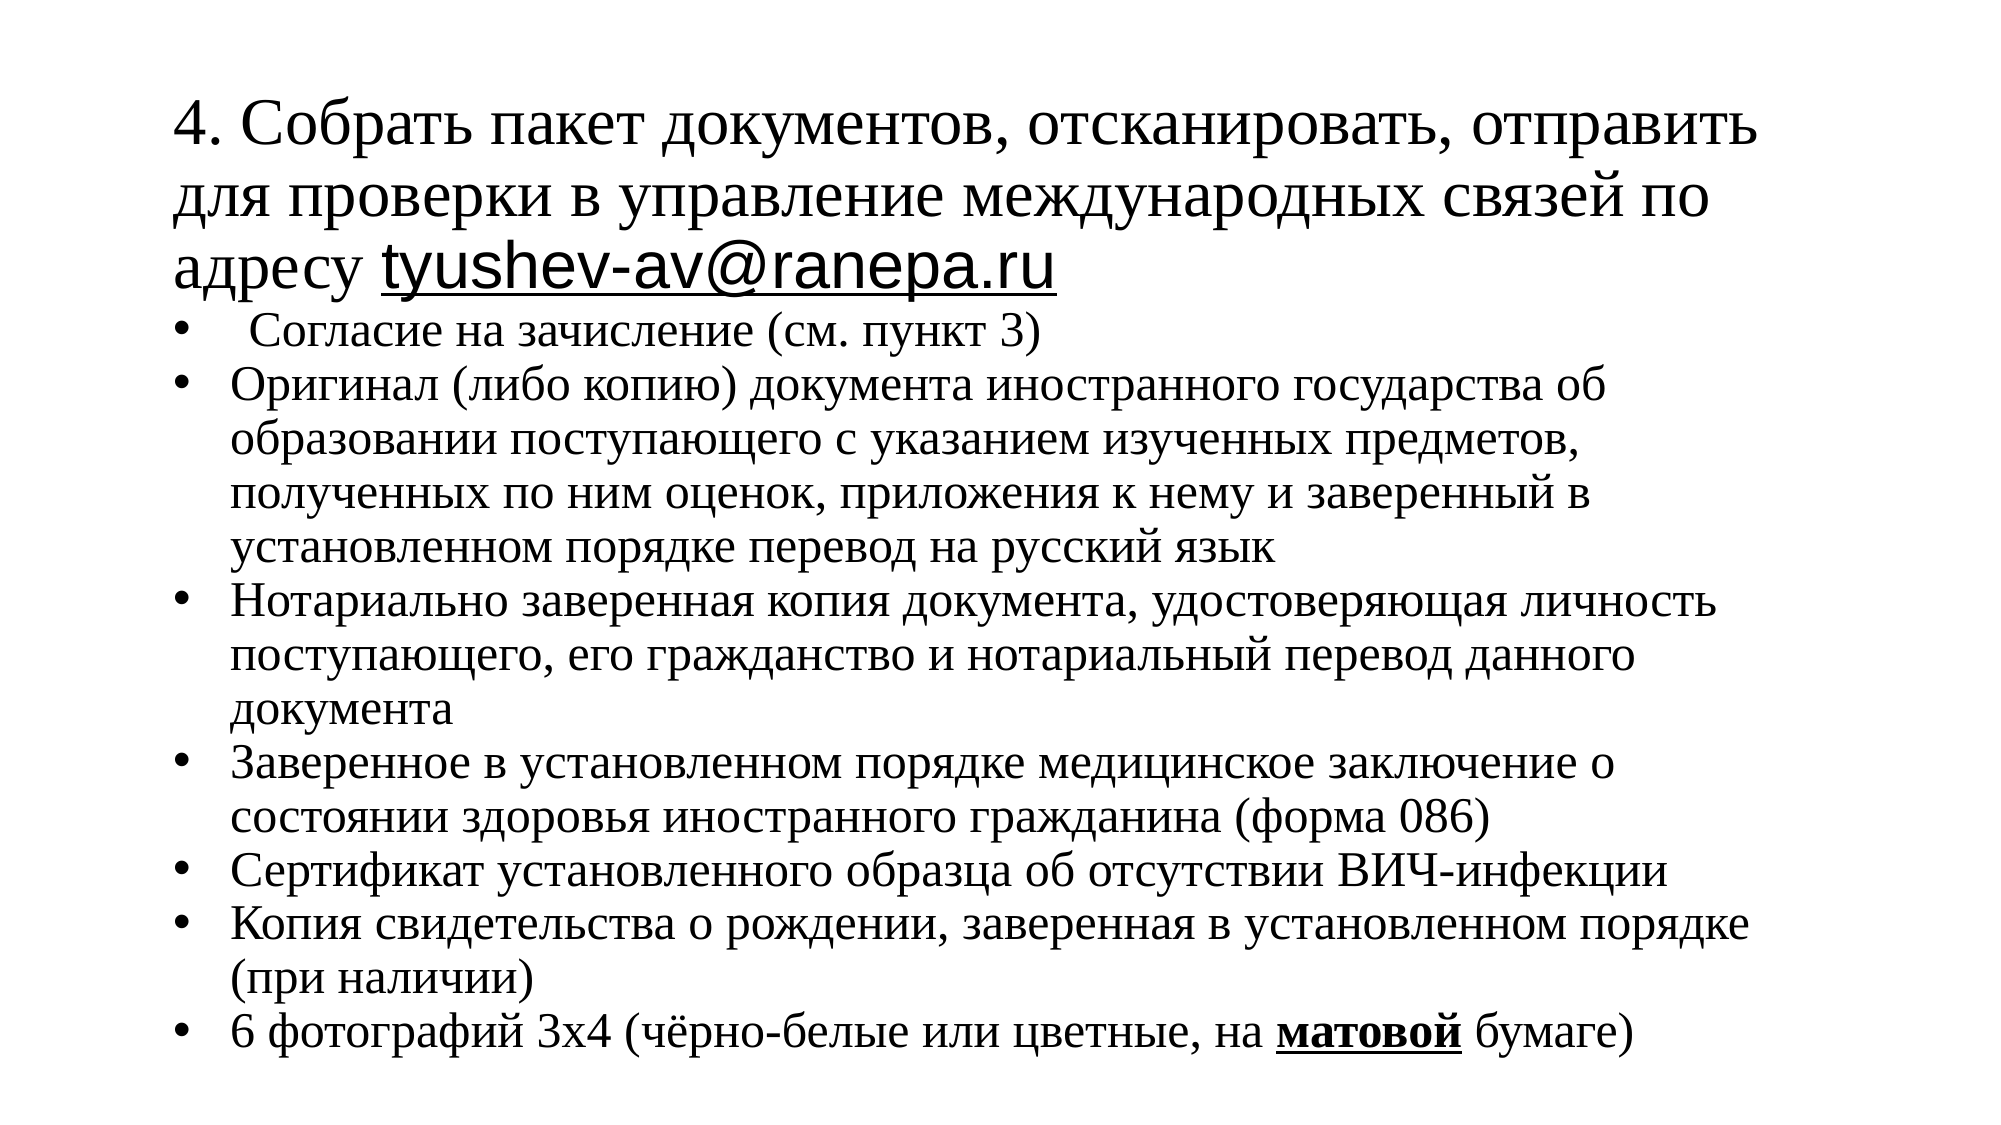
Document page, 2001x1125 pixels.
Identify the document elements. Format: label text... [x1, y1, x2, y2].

text_box 4. Собрать пакет документов, отсканировать, отправить для проверки в управление международных связей по адресу tyushev-av@ranepa.ru Согласие на зачисление (см. пункт 3) Оригинал (либо копию) документа иностранного государства об образовании поступающего с указанием изученных предметов, полученных по ним оценок, приложения к нему и заверенный в установленном порядке перевод на русский язык Нотариально заверенная копия документа, удостоверяющая личность поступающего, его гражданство и нотариальный перевод данного документа Заверенное в установленном порядке медицинское заключение о состоянии здоровья иностранного гражданина (форма 086) Сертификат установленного образца об отсутствии ВИЧ-инфекции Копия свидетельства о рождении, заверенная в установленном порядке (при наличии) 6 фотографий 3х4 (чёрно-белые или цветные, на матовой бумаге) [158, 0, 1859, 135]
